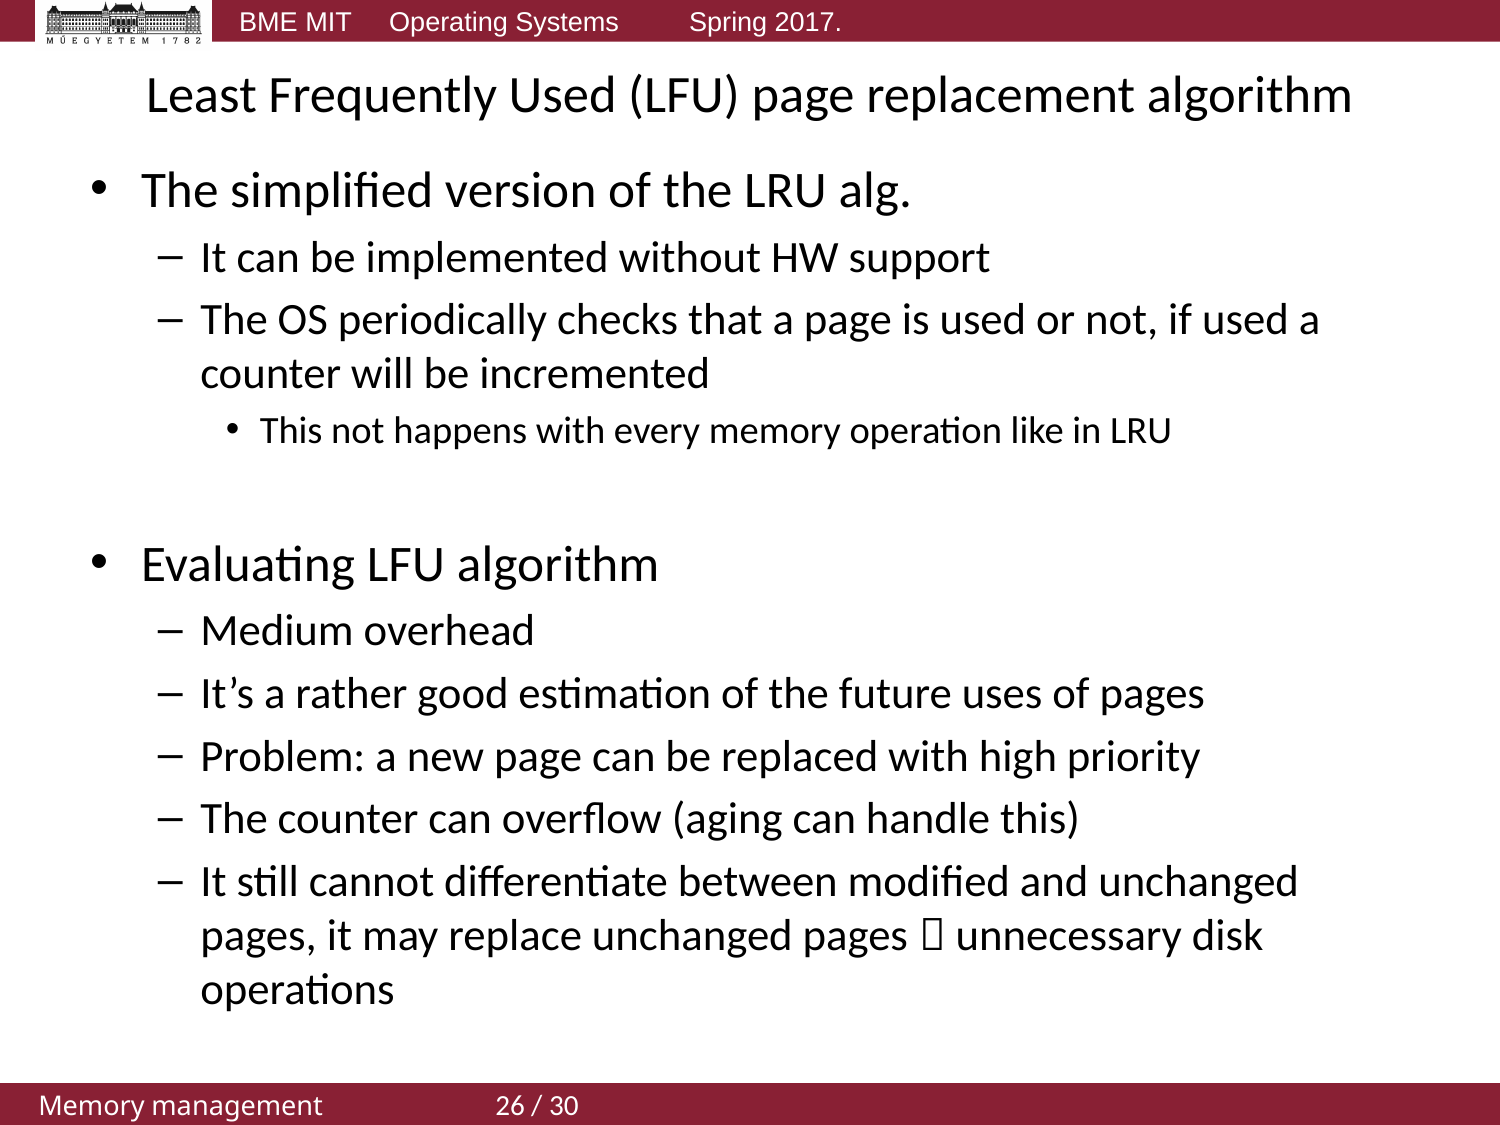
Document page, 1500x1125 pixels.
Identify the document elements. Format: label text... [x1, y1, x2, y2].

list The simplified version of the LRU alg. It can be implemented without HW support The OS periodically checks that a page is used or not, if used a counter will be incremented This not happens with every memory operation like in LRU Evaluating LFU algorithm Medium overhead It’s a rather good estimation of the future uses of pages Problem: a new page can be replaced with high priority The counter can overflow (aging can handle this) It still cannot differentiate between modified and unchanged pages, it may replace unchanged pages  unnecessary disk operations [75, 149, 1425, 1024]
title Least Frequently Used (LFU) page replacement algorithm [75, 45, 1425, 138]
picture [35, 0, 212, 51]
